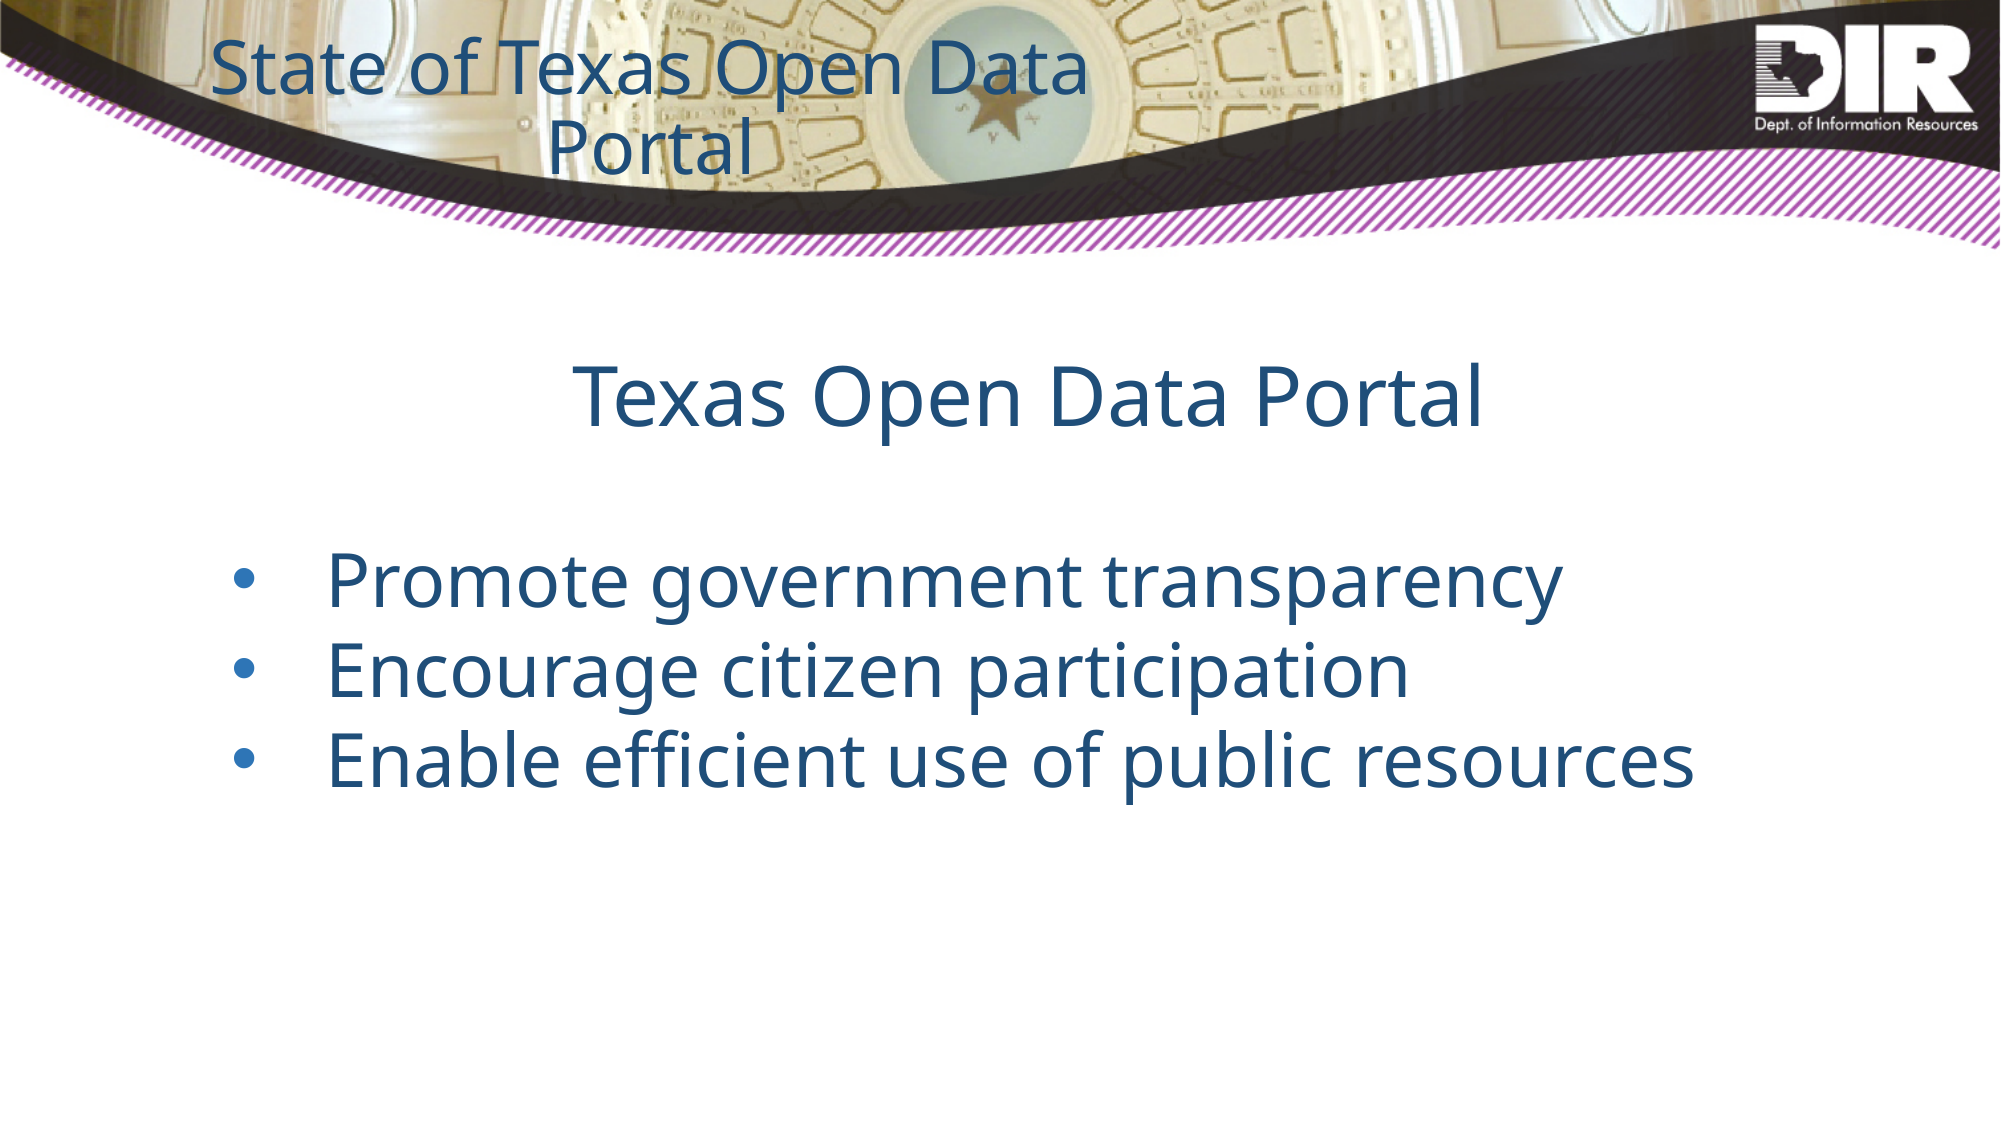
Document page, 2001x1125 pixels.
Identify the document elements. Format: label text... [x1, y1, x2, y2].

title State of Texas Open Data Portal [141, 35, 1160, 186]
picture [0, 0, 2001, 1125]
text_box Texas Open Data Portal Promote government transparency Encourage citizen participation Enable efficient use of public resources [141, 335, 1917, 991]
